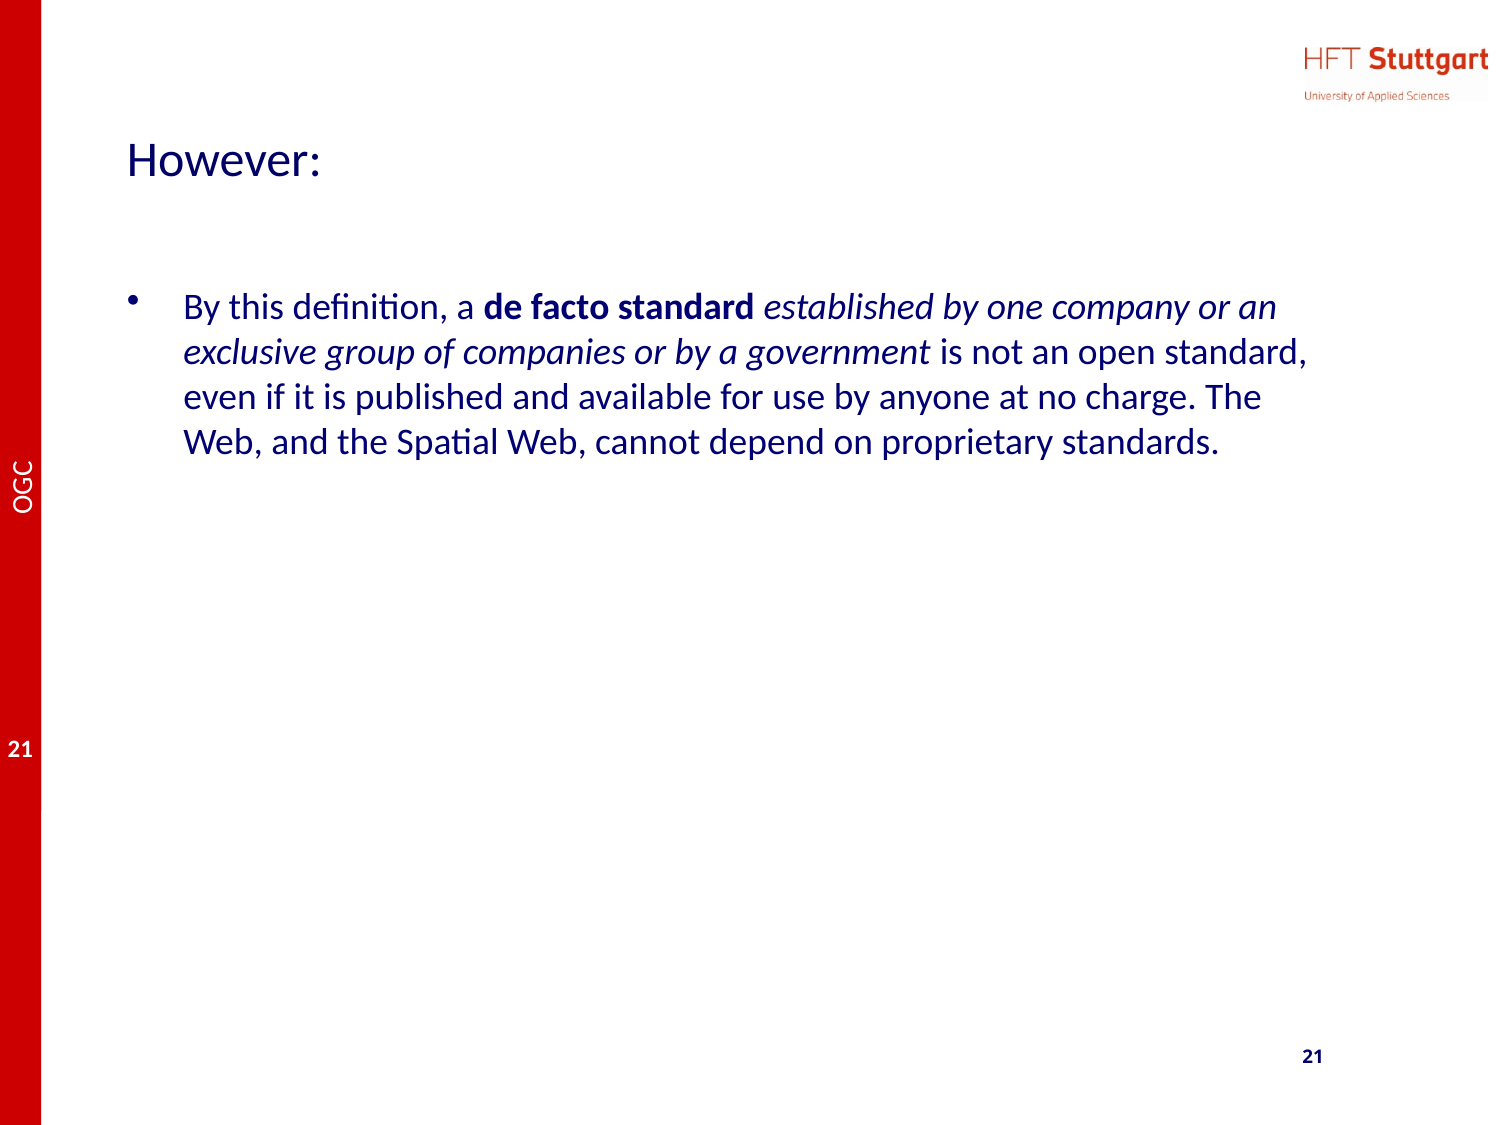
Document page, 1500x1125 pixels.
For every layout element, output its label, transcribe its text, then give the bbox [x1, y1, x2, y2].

list By this definition, a de facto standard established by one company or an exclusive group of companies or by a government is not an open standard, even if it is published and available for use by anyone at no charge. The Web, and the Spatial Web, cannot depend on proprietary standards. [111, 274, 1339, 1013]
slide_number 21 [1038, 1037, 1339, 1100]
picture [1305, 47, 1489, 102]
title However: [111, 99, 1339, 213]
